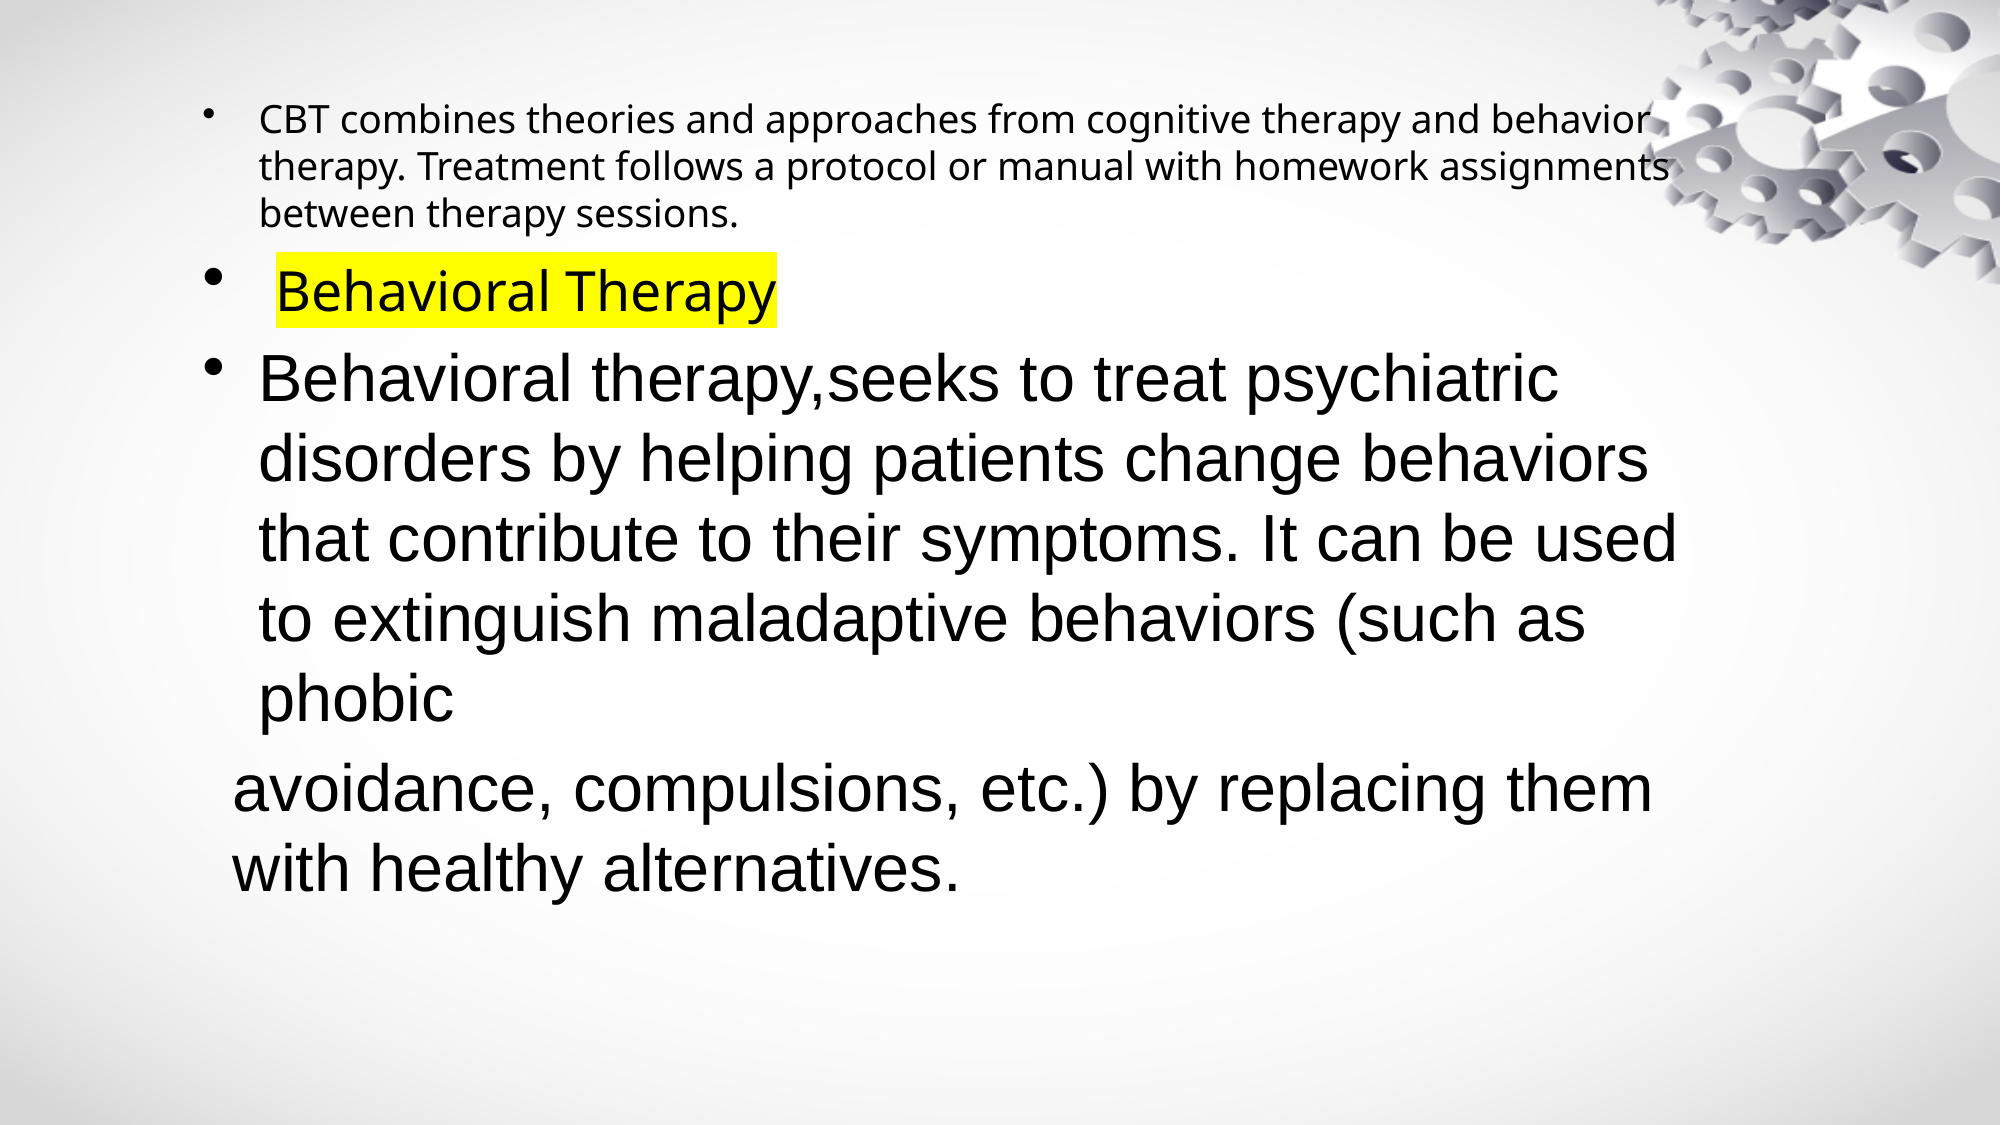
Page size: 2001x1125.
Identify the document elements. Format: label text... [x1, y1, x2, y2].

list CBT combines theories and approaches from cognitive therapy and behavior therapy. Treatment follows a protocol or manual with homework assignments between therapy sessions. Behavioral Therapy Behavioral therapy,seeks to treat psychiatric disorders by helping patients change behaviors that contribute to their symptoms. It can be used to extinguish maladaptive behaviors (such as phobic avoidance, compulsions, etc.) by replacing them with healthy alternatives. [187, 87, 1763, 676]
picture [0, 0, 2000, 1125]
